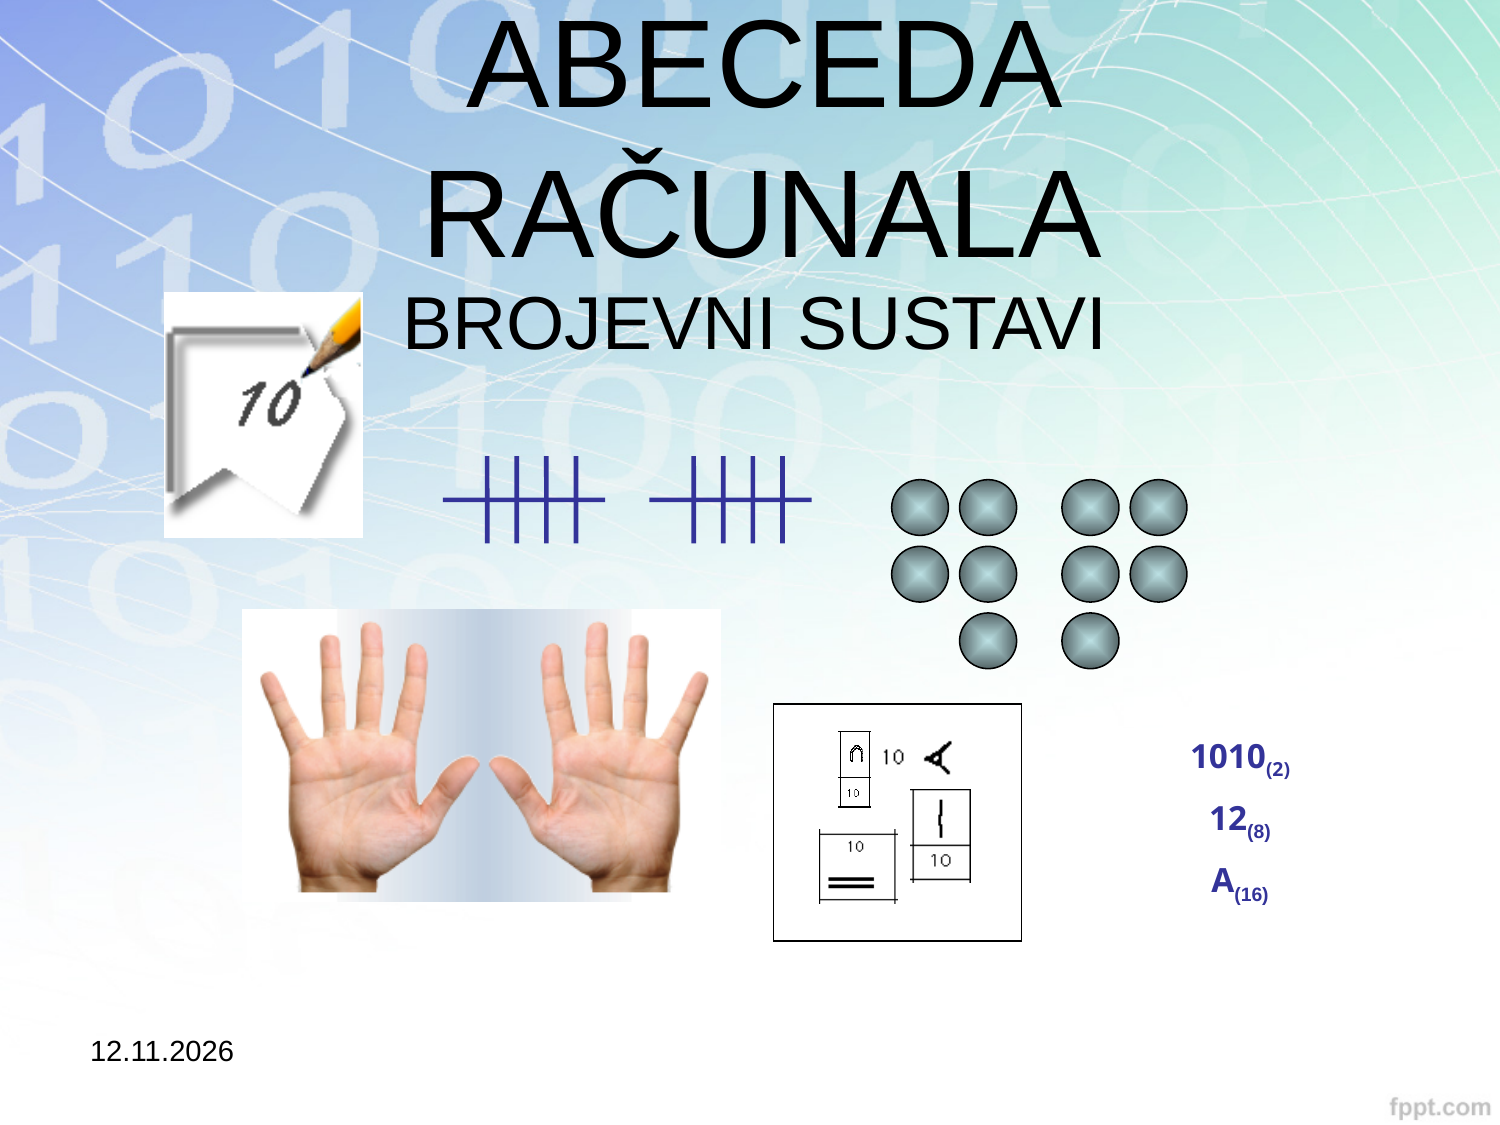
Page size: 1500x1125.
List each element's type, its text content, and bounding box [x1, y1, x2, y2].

subtitle BROJEVNI SUSTAVI [230, 267, 1281, 349]
text_box [891, 546, 949, 603]
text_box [773, 704, 1022, 941]
text_box [959, 479, 1017, 536]
text_box [1061, 546, 1119, 603]
text_box [891, 479, 949, 536]
text_box [1061, 612, 1119, 669]
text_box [442, 456, 812, 544]
picture [0, 0, 1500, 1125]
text_box [1130, 546, 1187, 603]
text_box [959, 546, 1017, 603]
text_box [959, 612, 1017, 669]
text_box 1010(2) 12(8) A(16) [1080, 727, 1400, 969]
text_box [112, 349, 1388, 591]
text_box [1061, 479, 1119, 536]
text_box [1130, 479, 1187, 536]
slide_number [75, 1024, 425, 1103]
title ABECEDA RAČUNALA [183, 31, 1340, 291]
